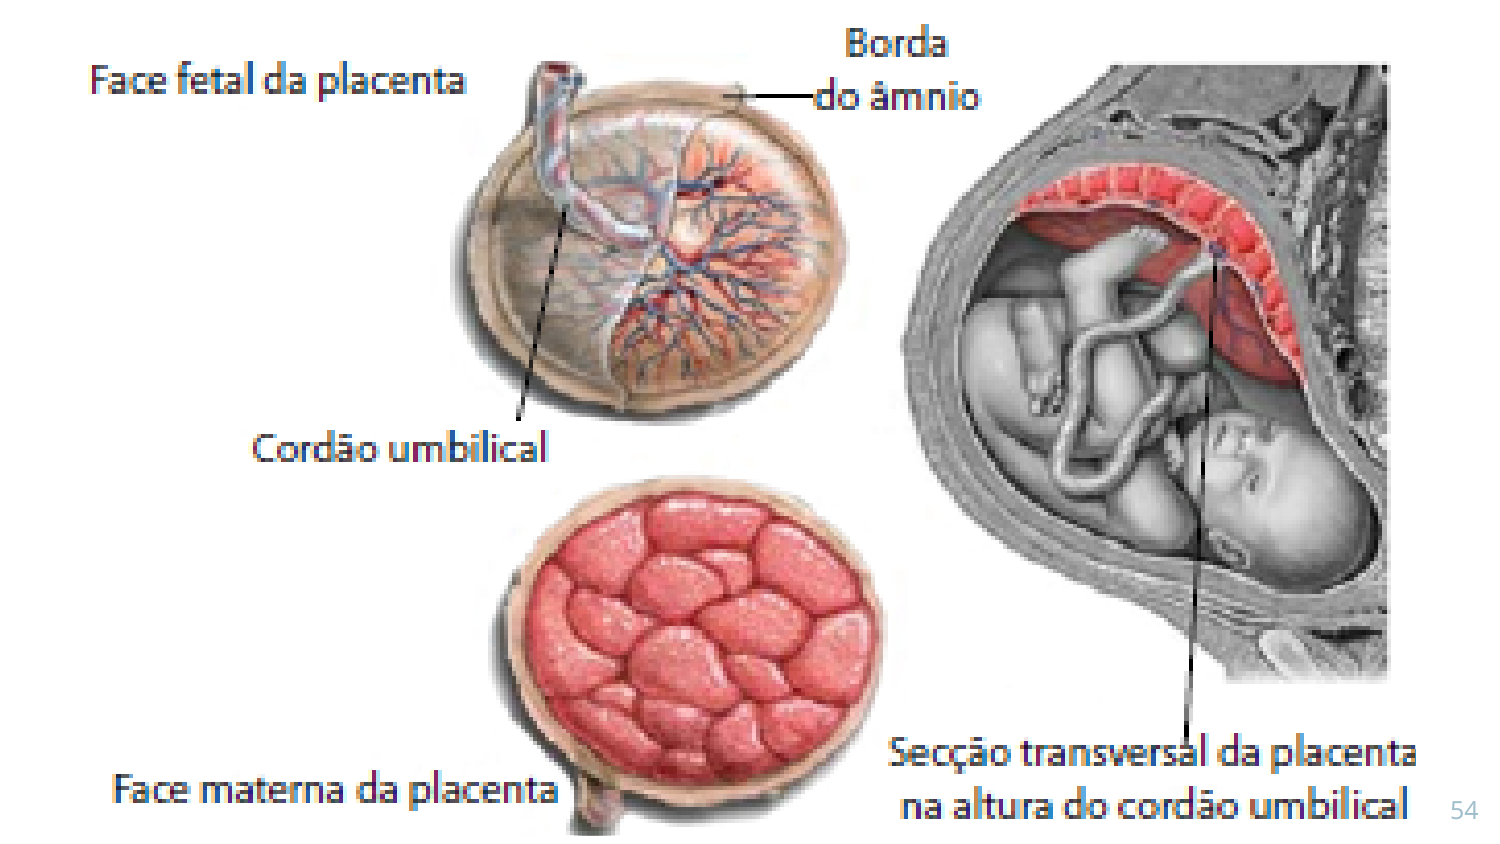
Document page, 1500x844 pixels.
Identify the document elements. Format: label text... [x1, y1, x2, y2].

picture [83, 8, 1417, 836]
slide_number 54 [1416, 779, 1494, 844]
